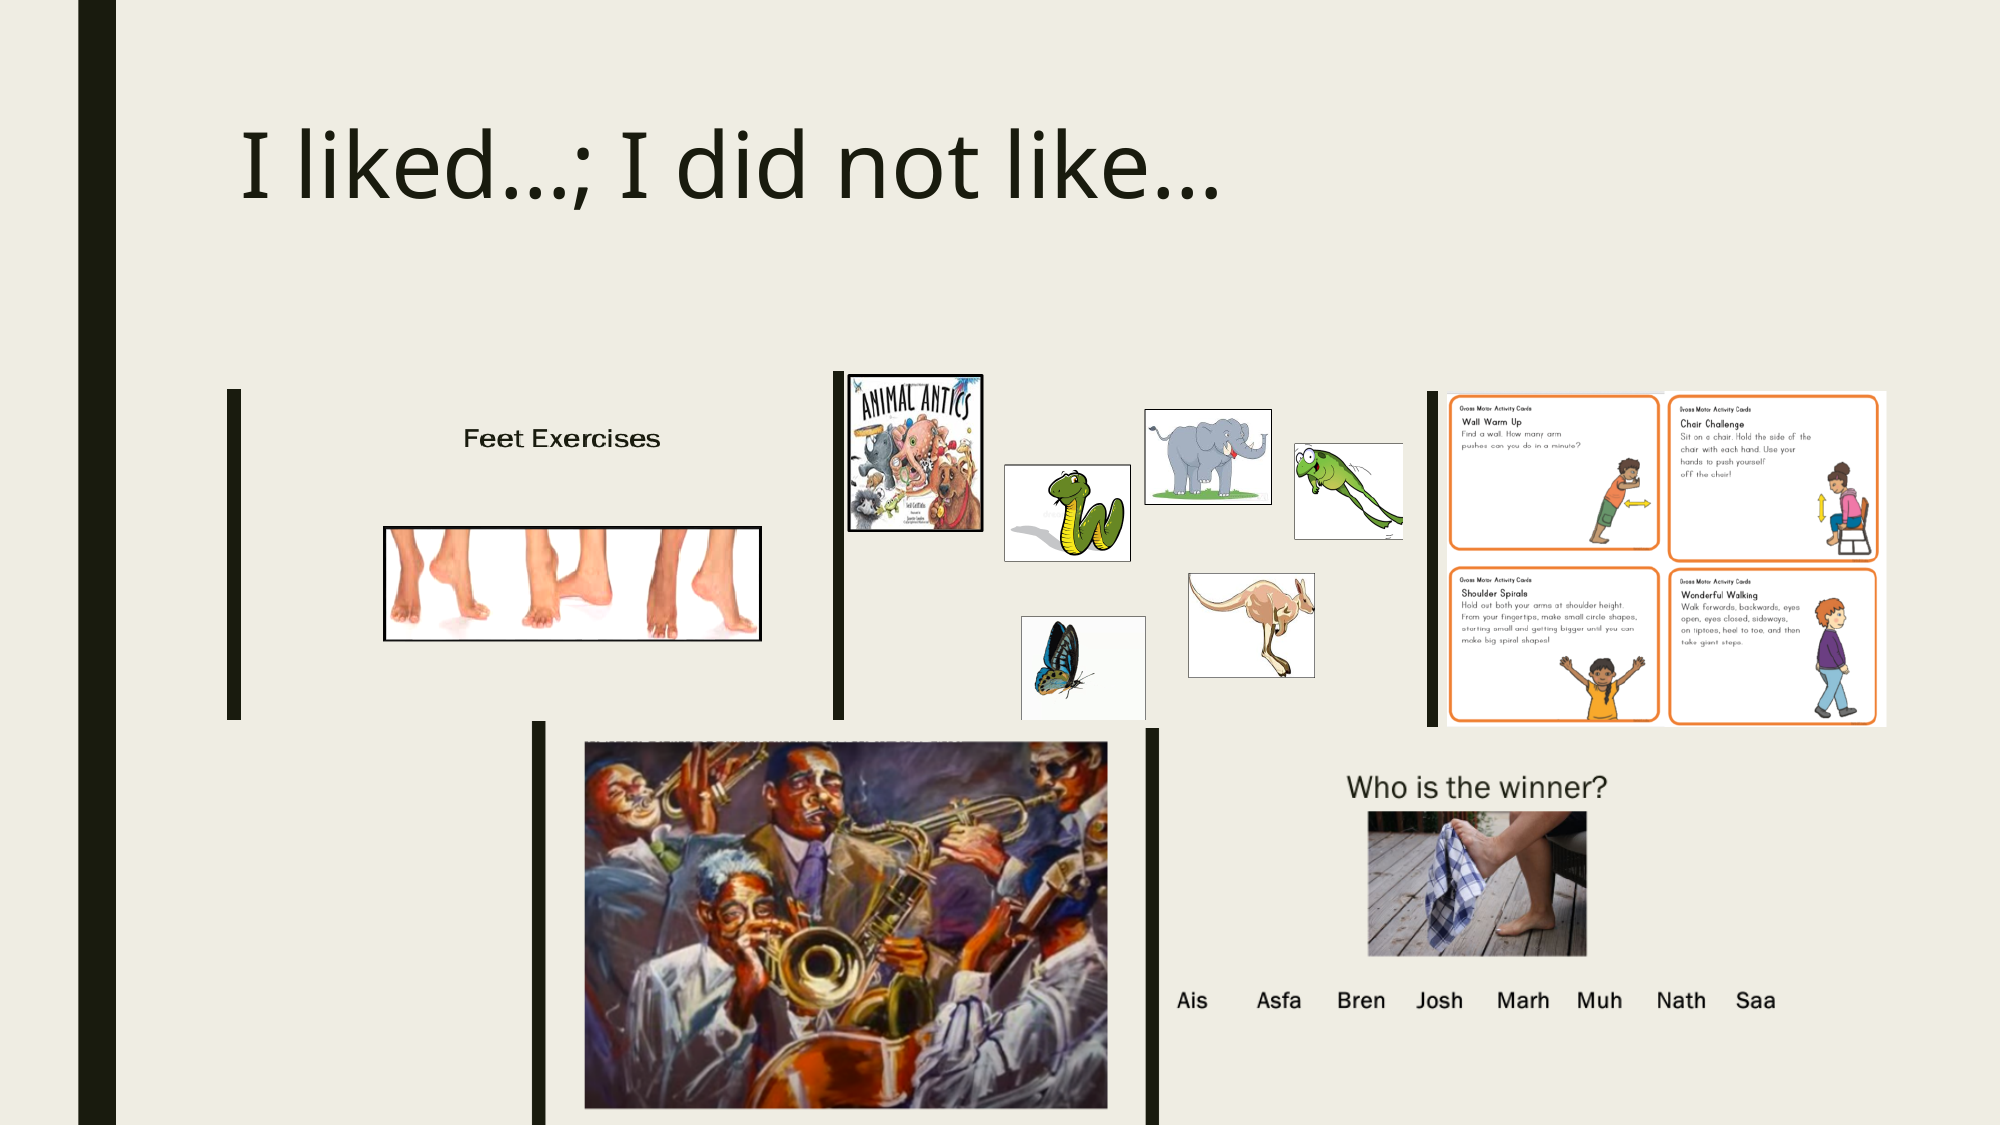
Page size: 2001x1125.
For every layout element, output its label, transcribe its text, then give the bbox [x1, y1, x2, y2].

picture [199, 371, 2000, 727]
title I liked…; I did not like… [225, 112, 1800, 357]
picture [504, 721, 1828, 1125]
